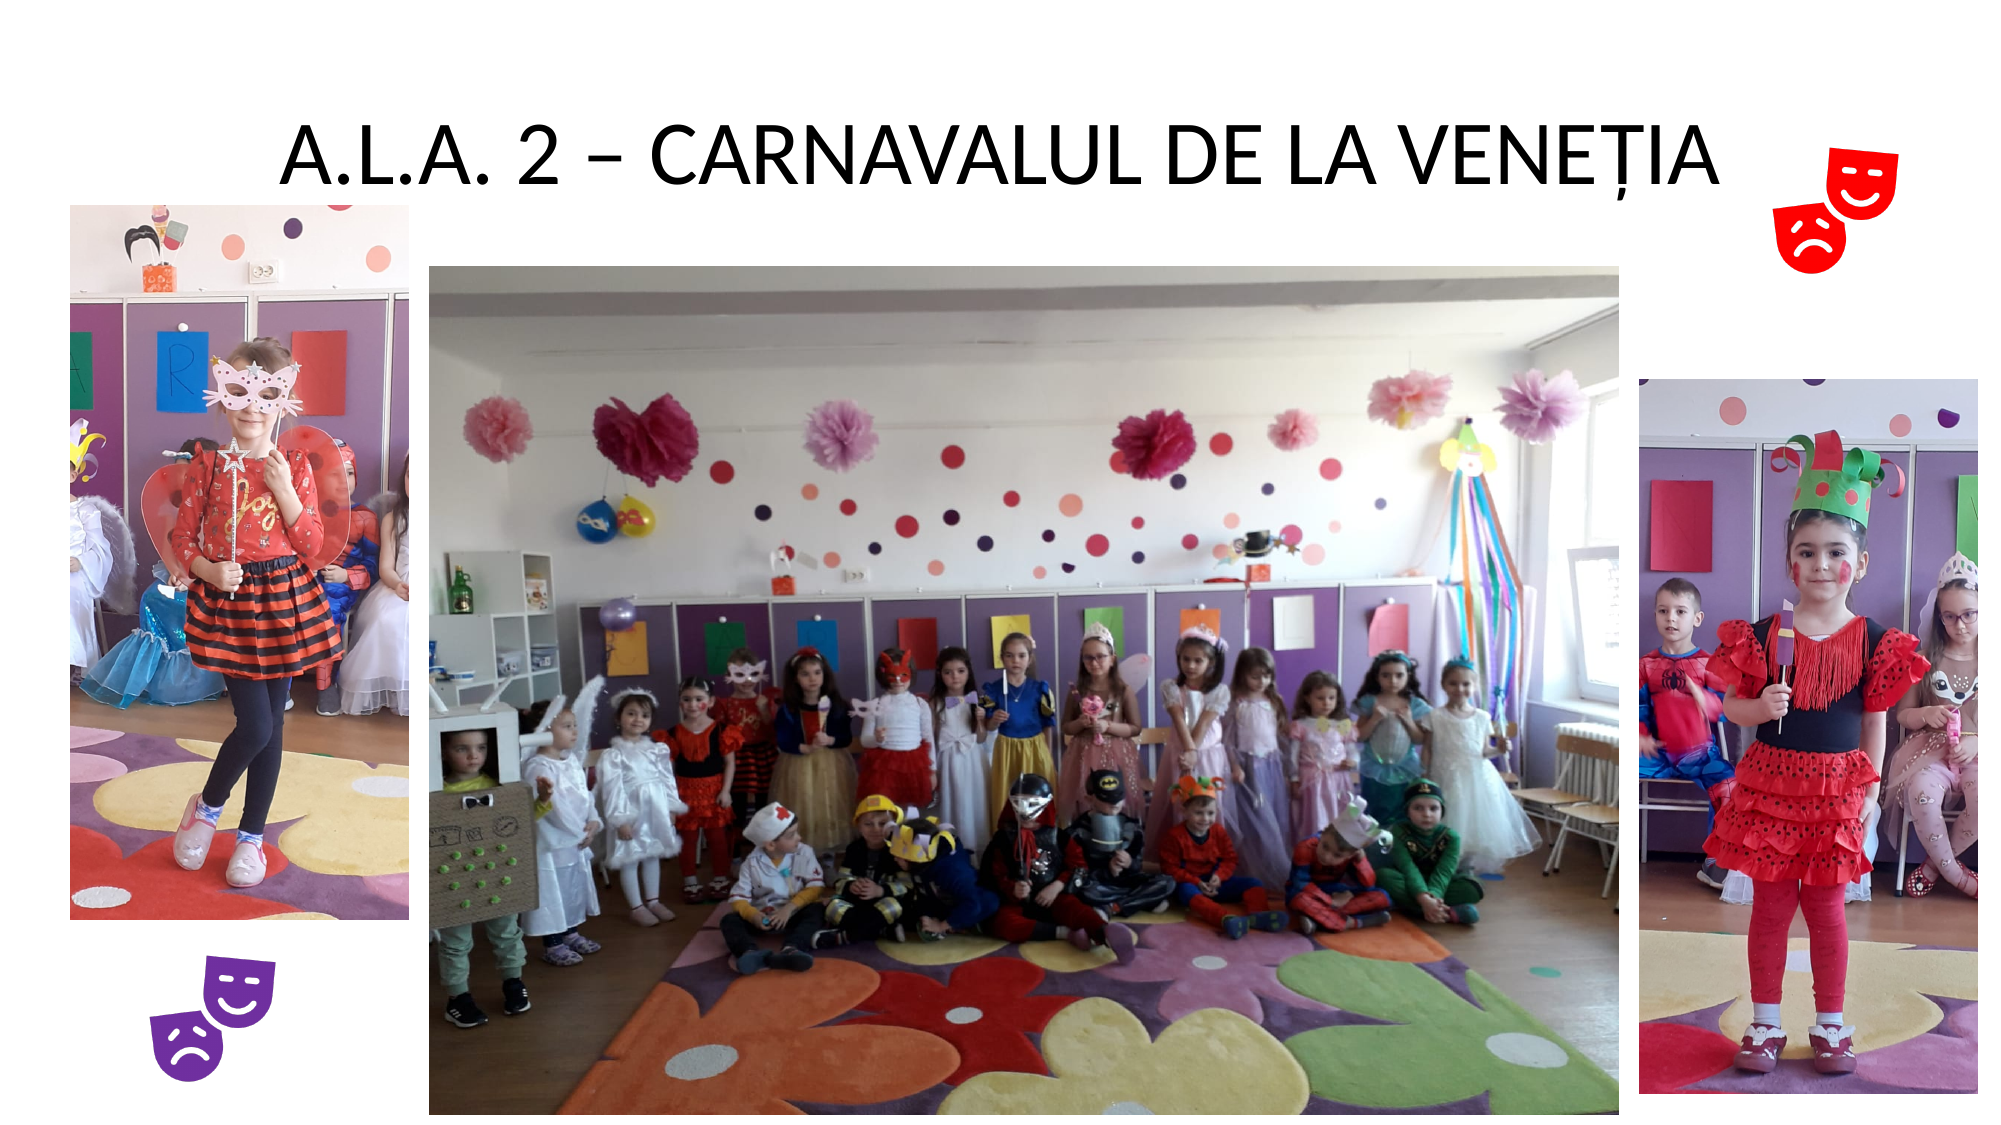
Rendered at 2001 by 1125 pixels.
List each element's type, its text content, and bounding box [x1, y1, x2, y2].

picture [137, 943, 288, 1094]
picture [428, 266, 1619, 1115]
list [69, 205, 409, 920]
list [1639, 379, 1978, 1094]
picture [1759, 135, 1911, 286]
title A.L.A. 2 – CARNAVALUL DE LA VENEŢIA [137, 45, 1863, 264]
